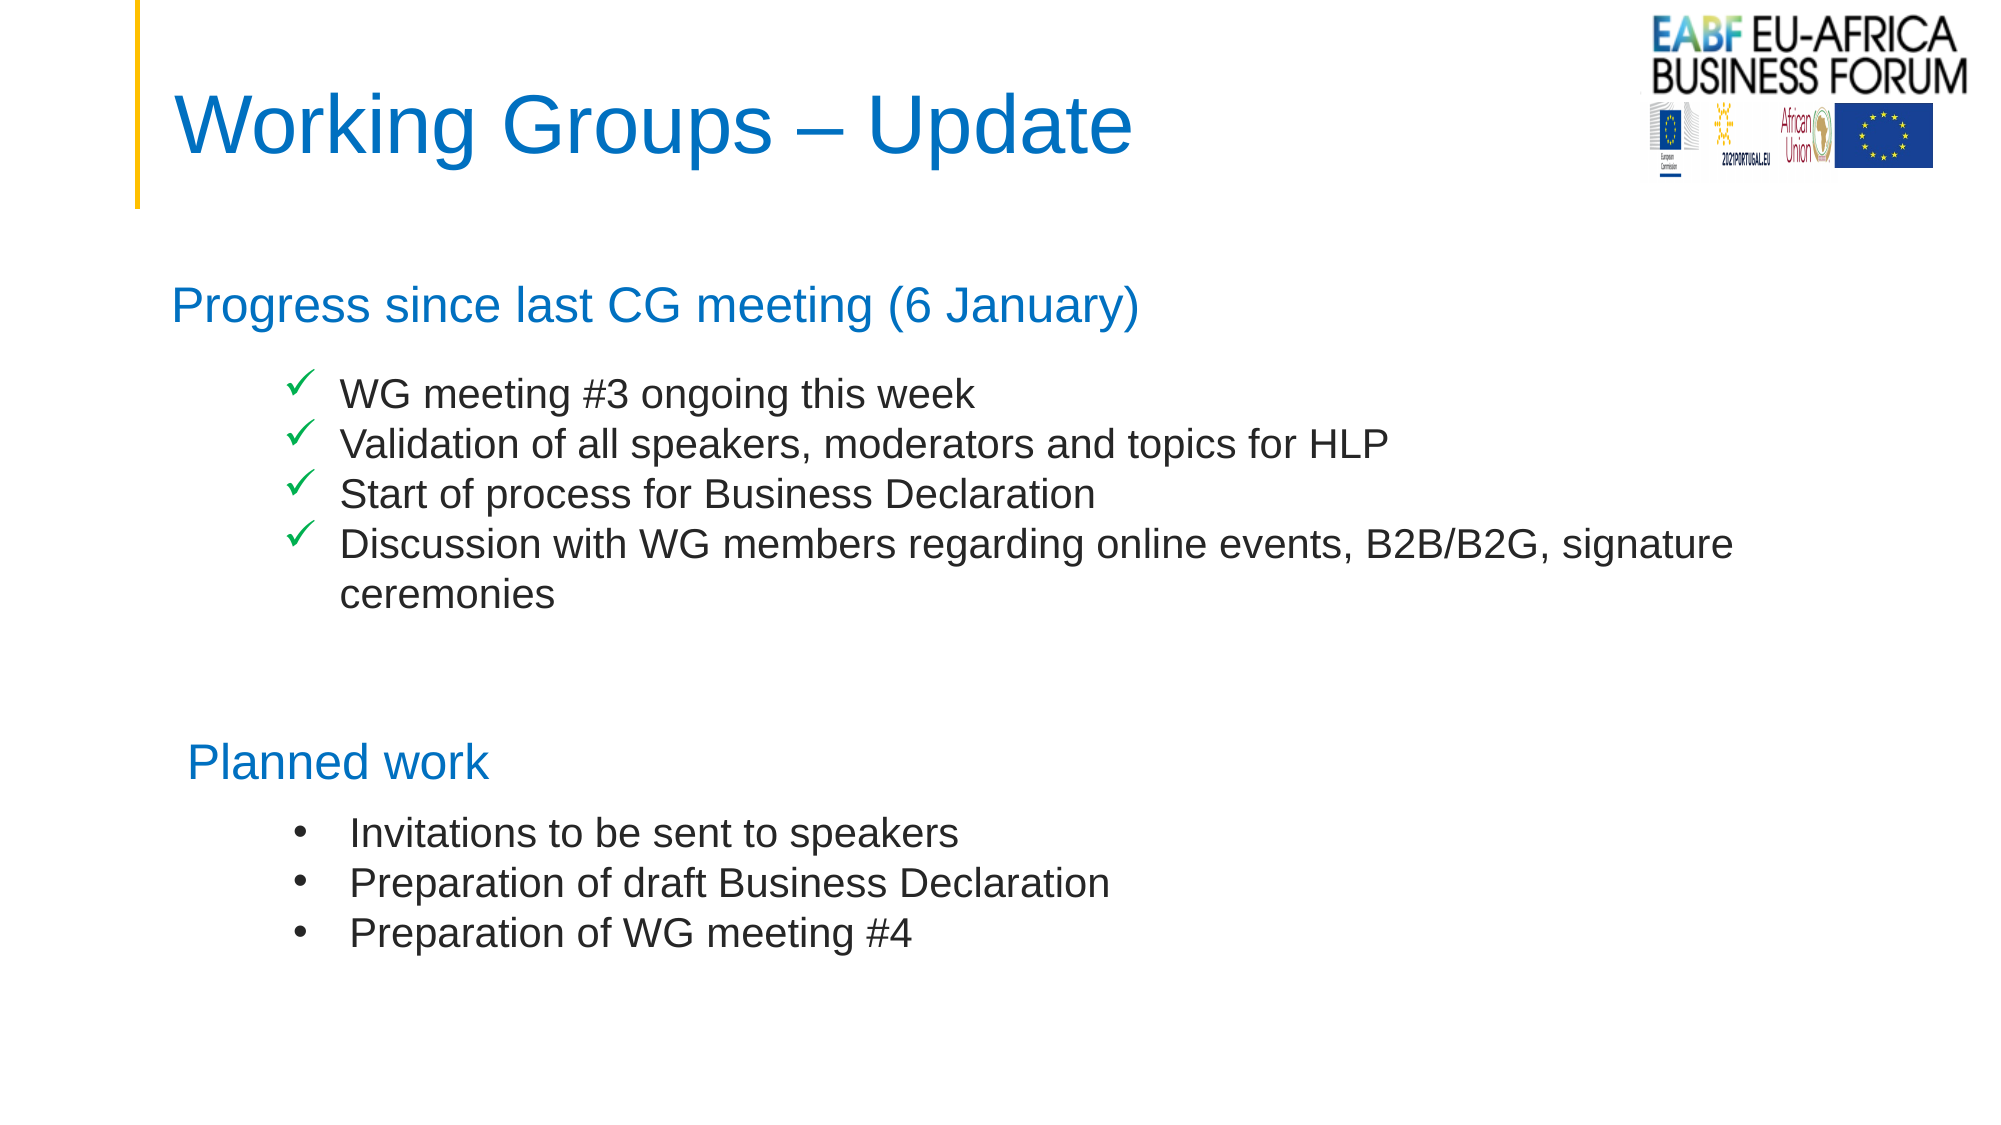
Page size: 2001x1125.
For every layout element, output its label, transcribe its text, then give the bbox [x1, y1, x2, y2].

title Working Groups – Update [159, 42, 1885, 172]
text_box WG meeting #3 ongoing this week Validation of all speakers, moderators and topics for HLP Start of process for Business Declaration Discussion with WG members regarding online events, B2B/B2G, signature ceremonies [258, 336, 1786, 698]
picture [1650, 13, 1981, 102]
text_box Planned work [174, 699, 1381, 820]
text_box Invitations to be sent to speakers Preparation of draft Business Declaration Preparation of WG meeting #4 [277, 817, 1804, 1004]
picture [1640, 172, 1839, 183]
picture [1885, 103, 1933, 168]
text_box Progress since last CG meeting (6 January) [158, 242, 1366, 363]
